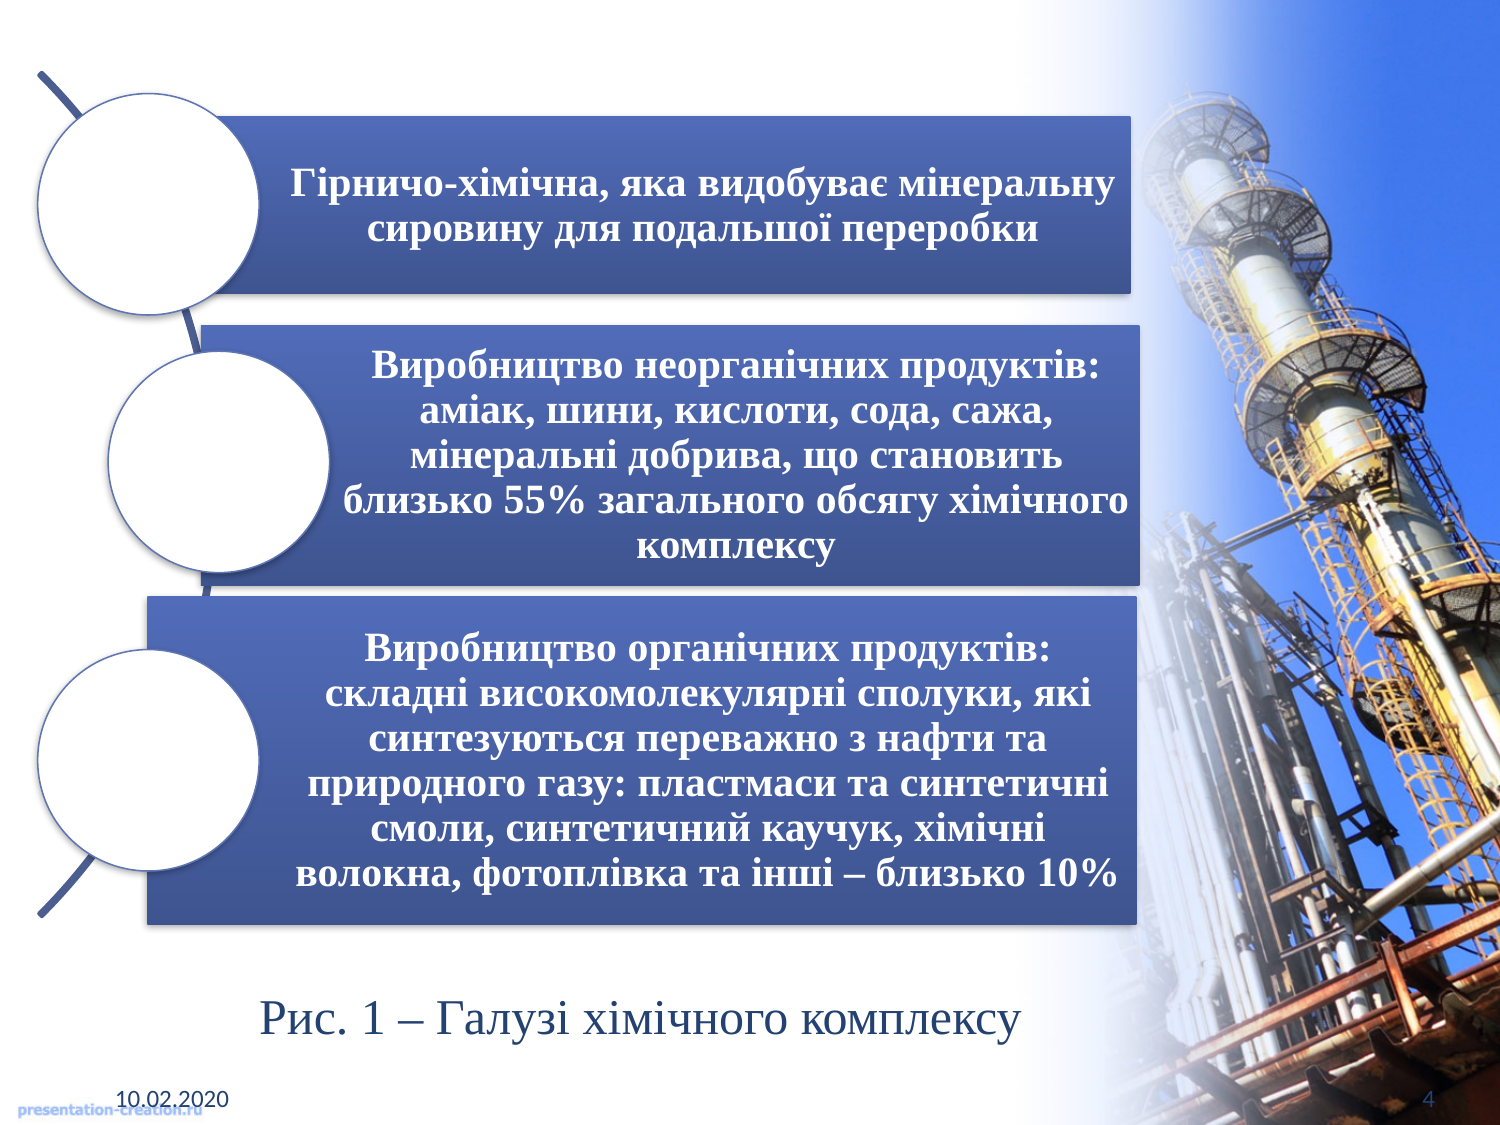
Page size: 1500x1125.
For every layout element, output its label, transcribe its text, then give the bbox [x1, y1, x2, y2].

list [29, 54, 1152, 941]
picture [0, 0, 1500, 1125]
title Рис. 1 – Галузі хімічного комплексу [100, 940, 1182, 1088]
